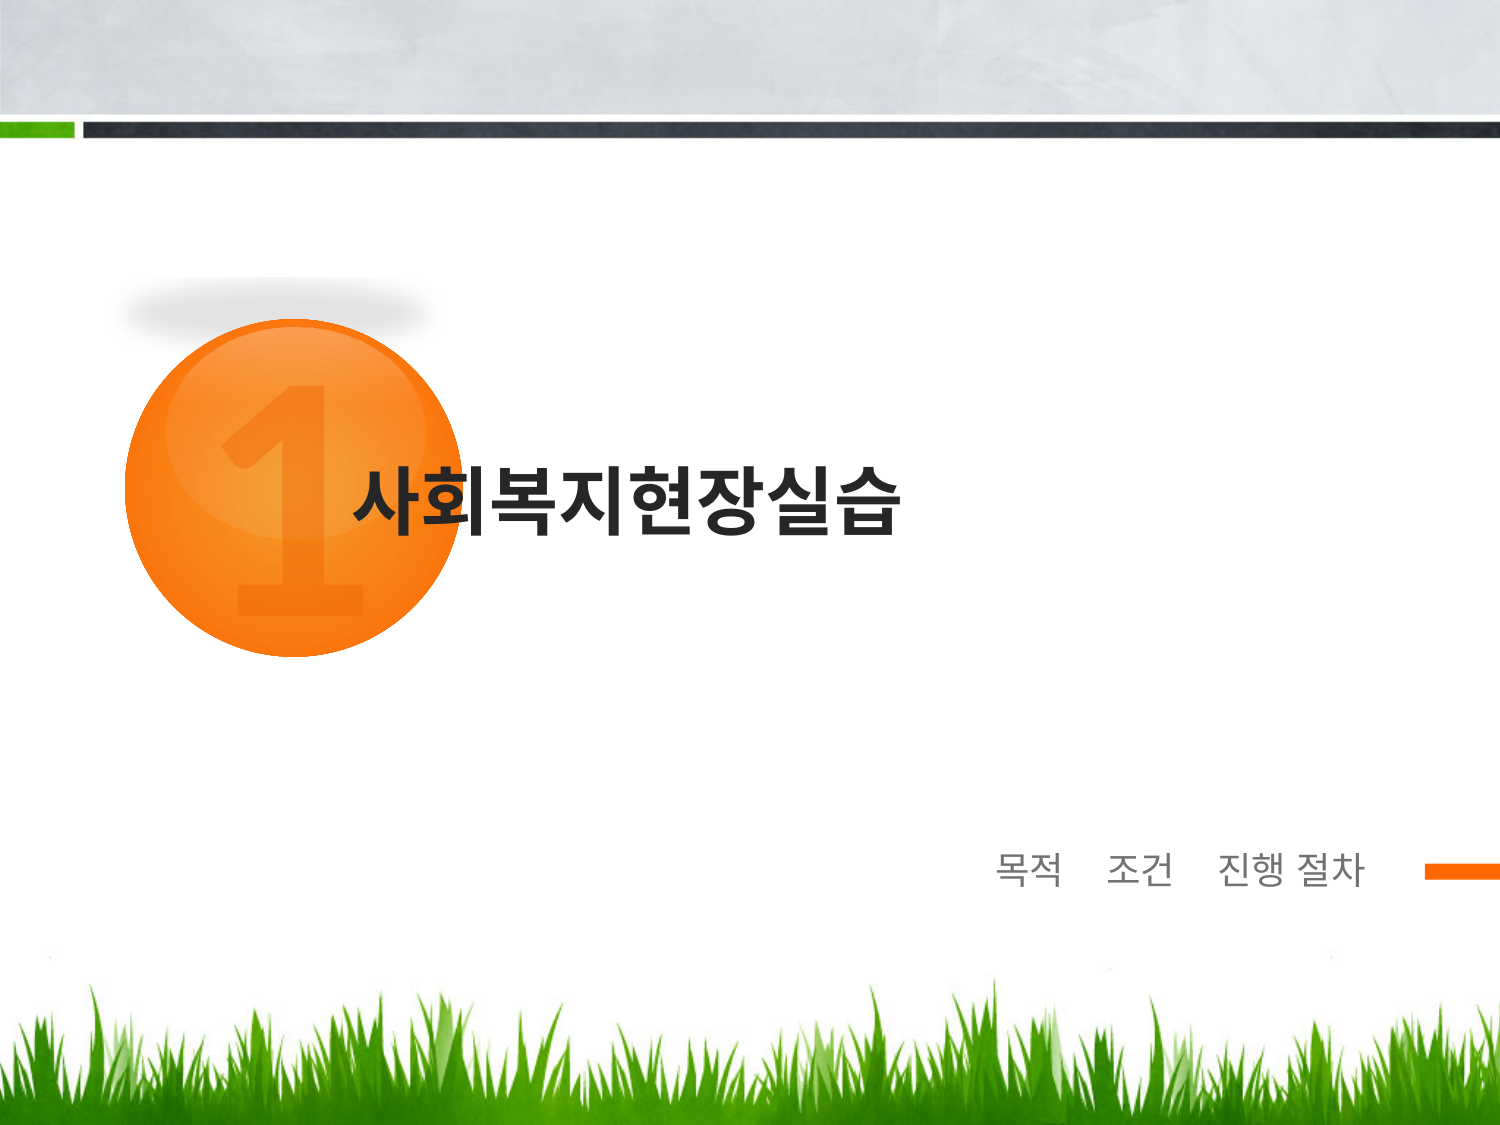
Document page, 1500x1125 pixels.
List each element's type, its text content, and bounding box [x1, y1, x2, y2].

title 사회복지현장실습 [383, 338, 1299, 662]
list 목적 조건 진행 절차 [62, 837, 1413, 900]
text_box 1 [183, 255, 383, 695]
picture [0, 0, 1500, 1125]
